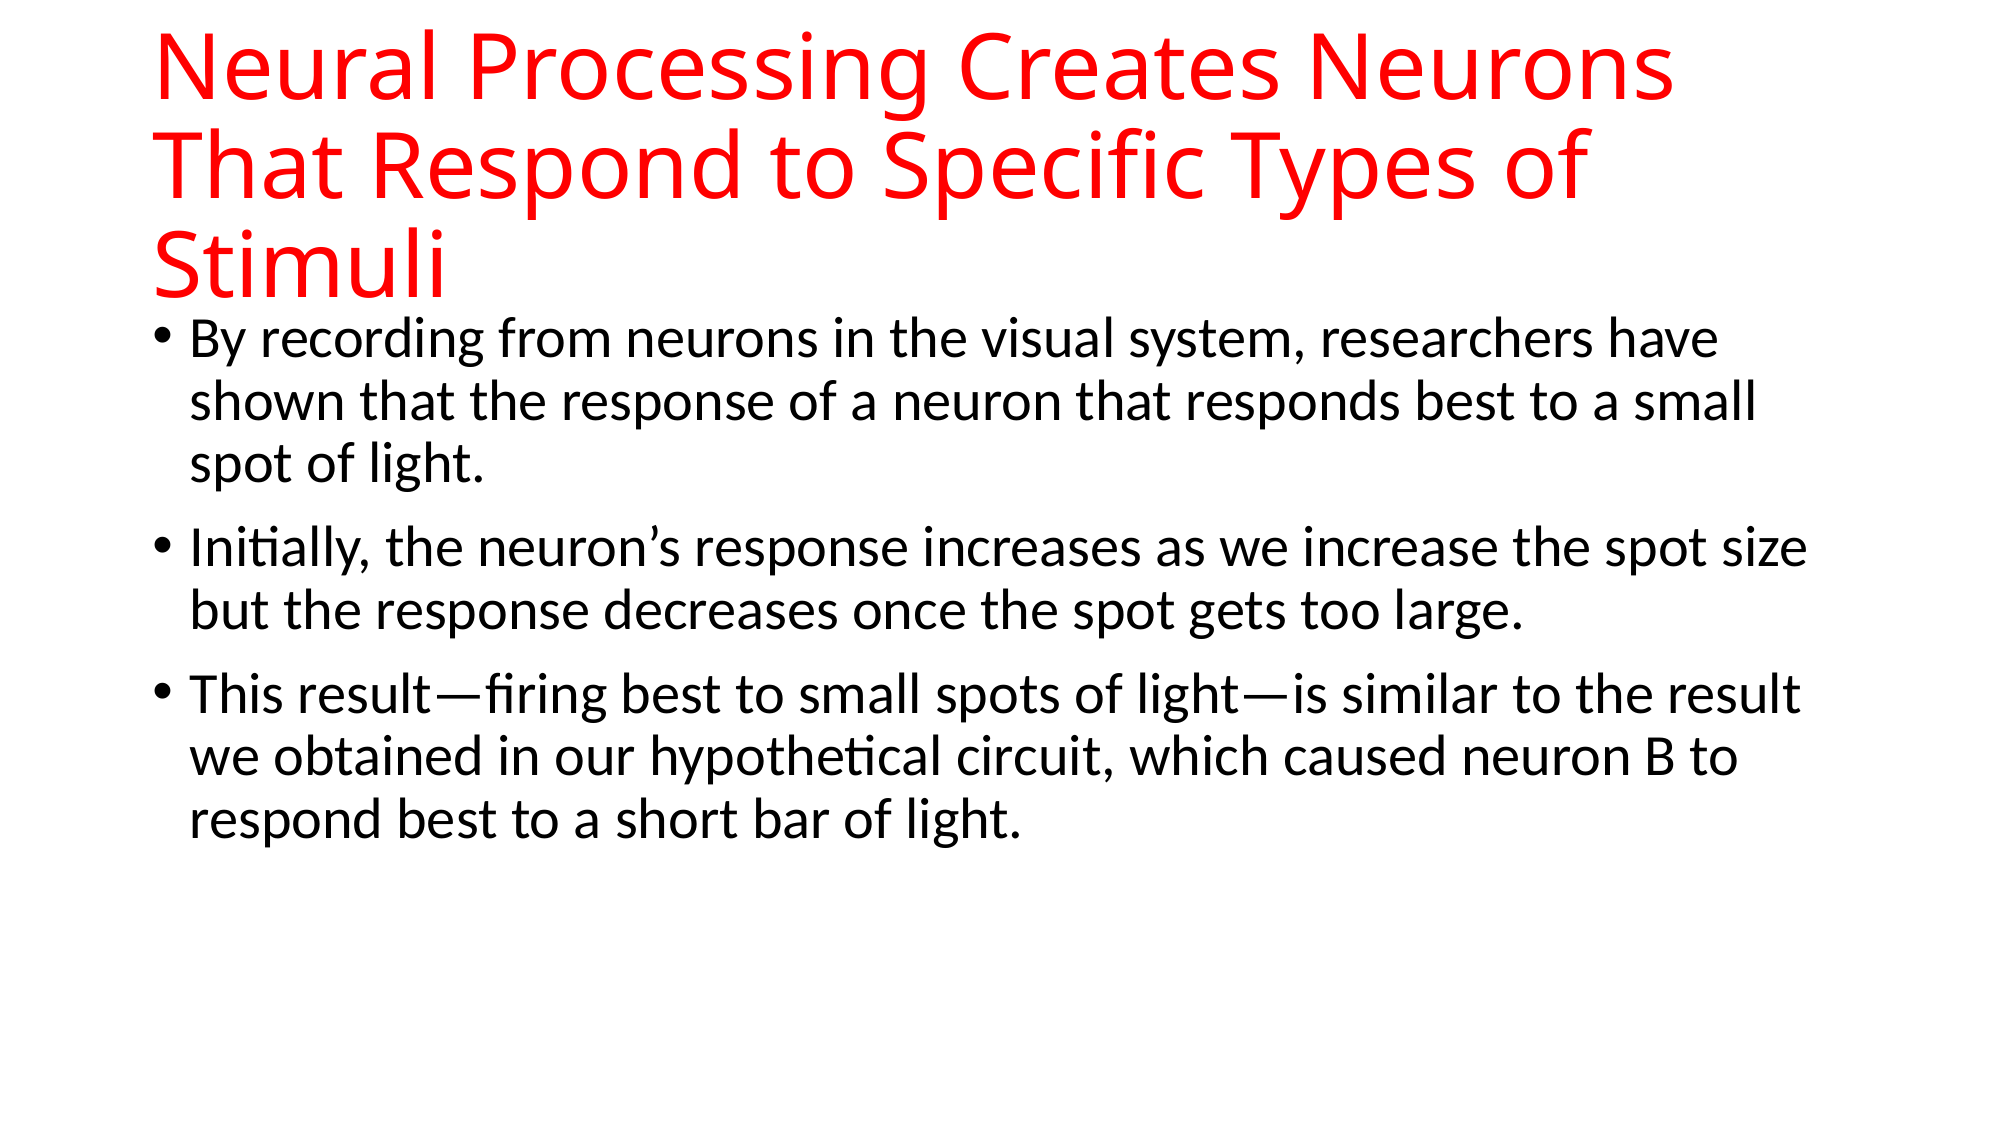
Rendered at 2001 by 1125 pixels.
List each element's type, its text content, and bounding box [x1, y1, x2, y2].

list By recording from neurons in the visual system, researchers have shown that the response of a neuron that responds best to a small spot of light. Initially, the neuron’s response increases as we increase the spot size but the response decreases once the spot gets too large. This result—firing best to small spots of light—is similar to the result we obtained in our hypothetical circuit, which caused neuron B to respond best to a short bar of light. [137, 299, 1863, 1014]
title Neural Processing Creates Neurons That Respond to Speciﬁc Types of Stimuli [137, 59, 1863, 278]
